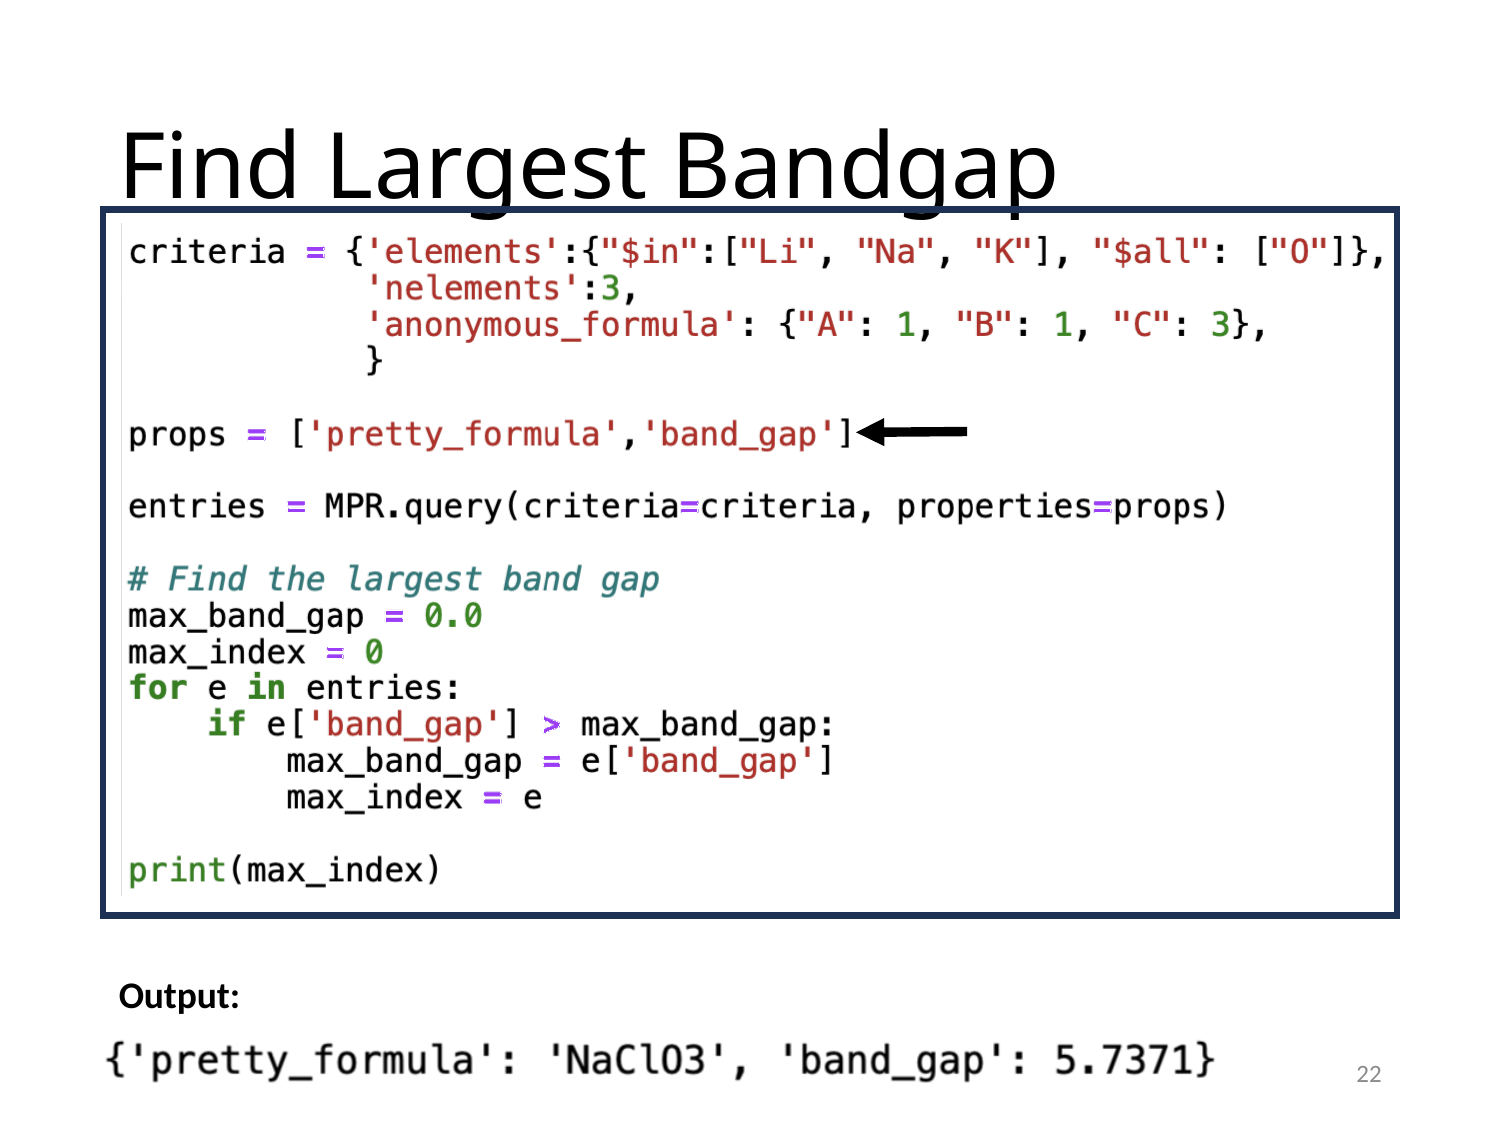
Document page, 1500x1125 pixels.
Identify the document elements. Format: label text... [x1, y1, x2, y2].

picture [88, 1024, 1221, 1098]
title Find Largest Bandgap [103, 59, 1397, 206]
text_box Output: [103, 963, 256, 1024]
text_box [103, 209, 1397, 916]
slide_number 22 [1059, 1042, 1397, 1103]
